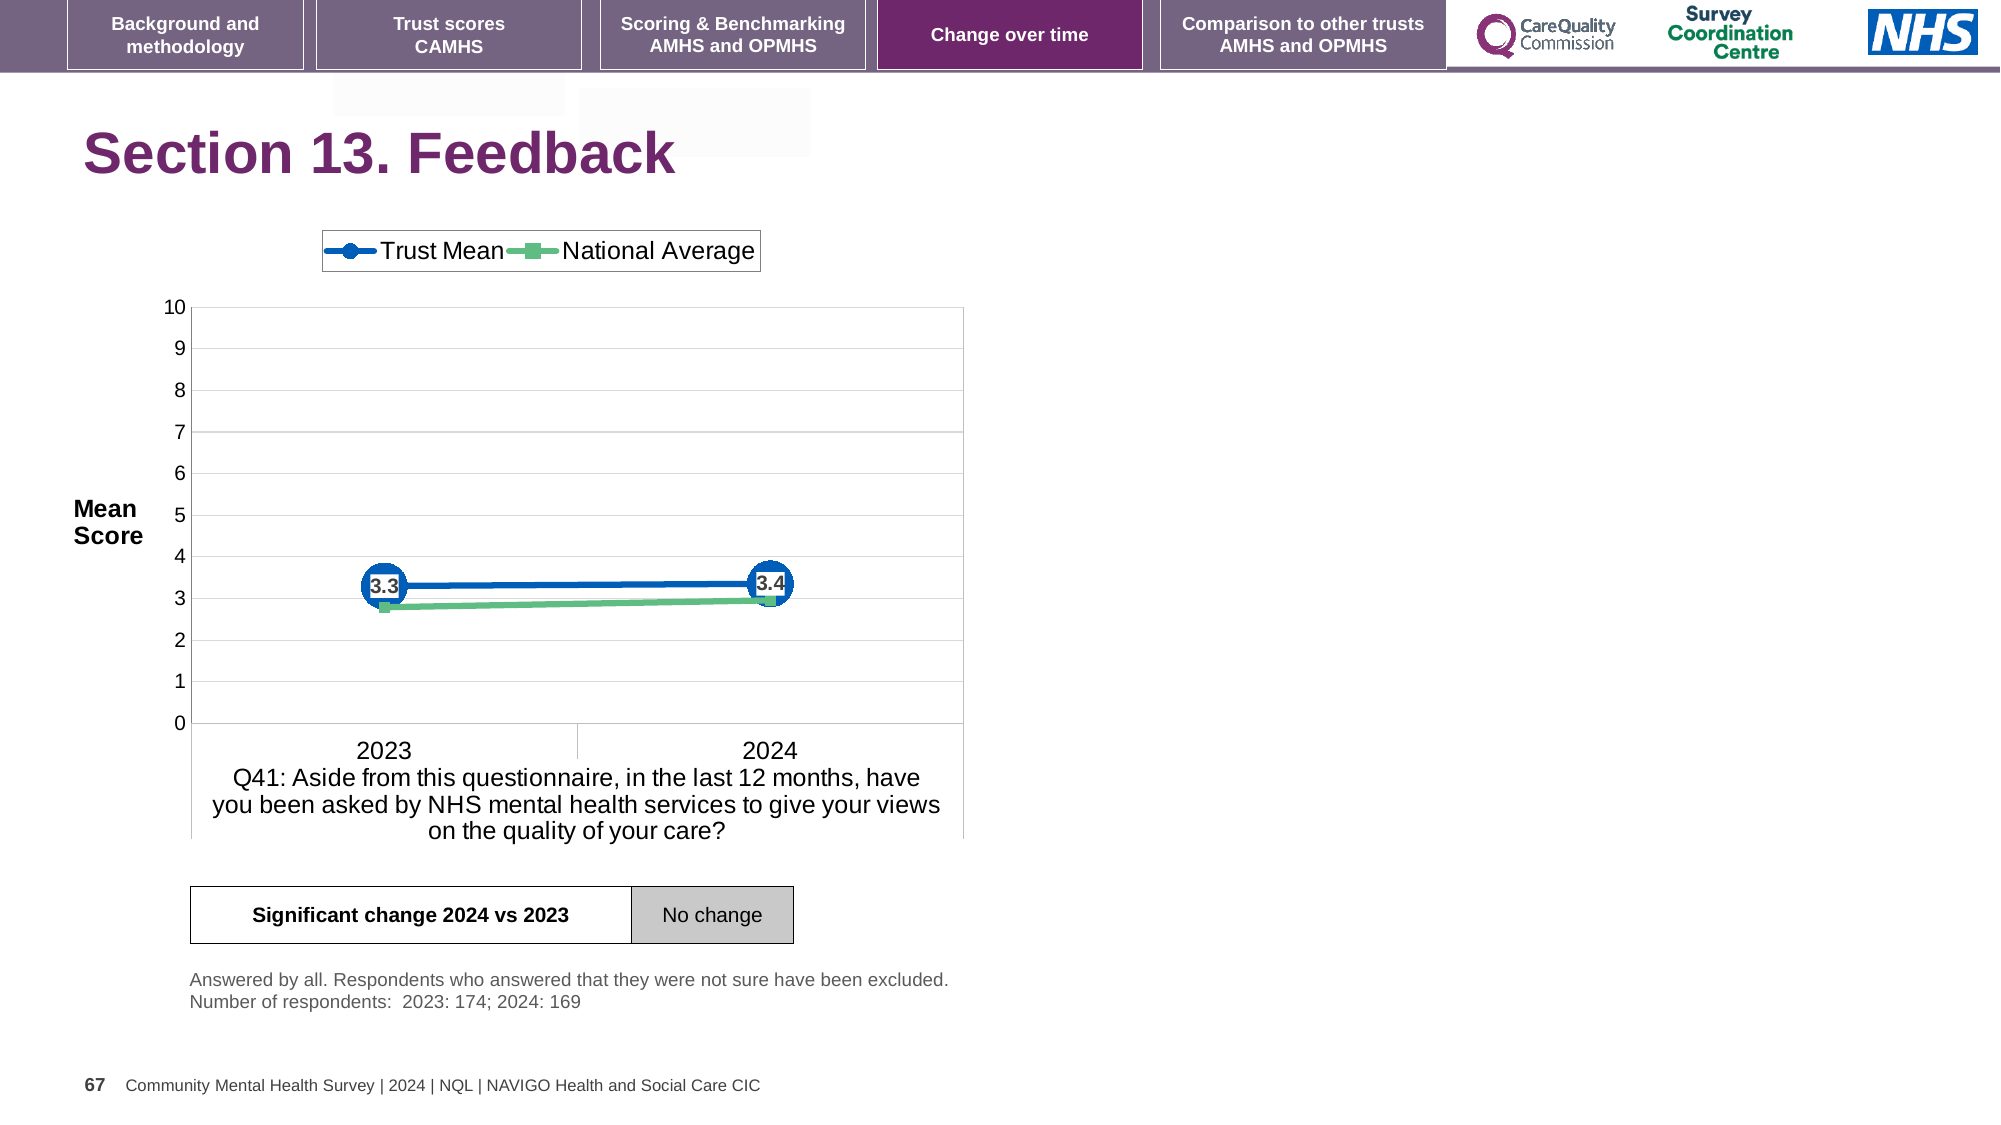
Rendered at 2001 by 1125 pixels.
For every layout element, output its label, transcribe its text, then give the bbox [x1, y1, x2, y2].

text_box 67 [84, 1065, 122, 1125]
picture [1476, 13, 1616, 59]
chart [68, 228, 966, 871]
table_header No change [632, 887, 793, 943]
title Section 13. Feedback [68, 100, 1942, 209]
picture [1666, 3, 1794, 61]
picture [1868, 9, 1978, 55]
table_header Significant change 2024 vs 2023 [191, 887, 631, 943]
text_box Answered by all. Respondents who answered that they were not sure have been excluded. Number of respondents: 2023: 174; 2024: 169 [174, 959, 1039, 1020]
